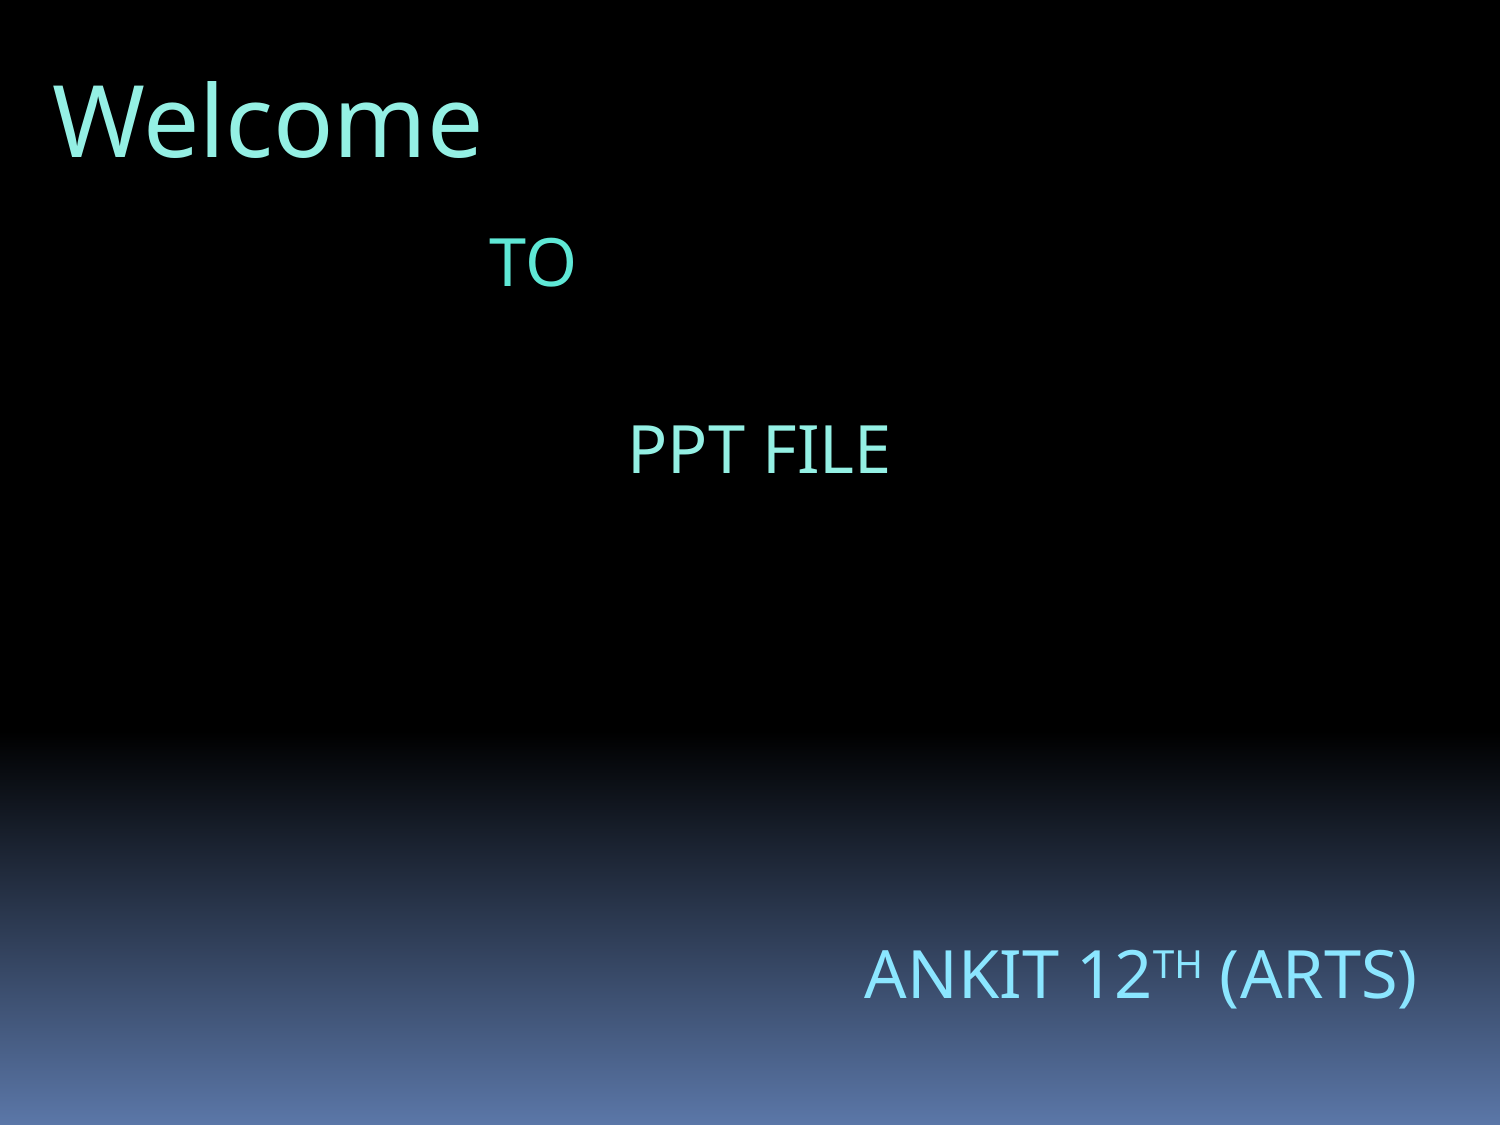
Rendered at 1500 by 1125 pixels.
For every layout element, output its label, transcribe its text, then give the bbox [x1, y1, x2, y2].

text_box Welcome [37, 50, 513, 185]
text_box ANKIT 12TH (ARTS) [849, 924, 1500, 1020]
text_box PPT FILE [612, 399, 1290, 495]
text_box TO [474, 212, 775, 308]
